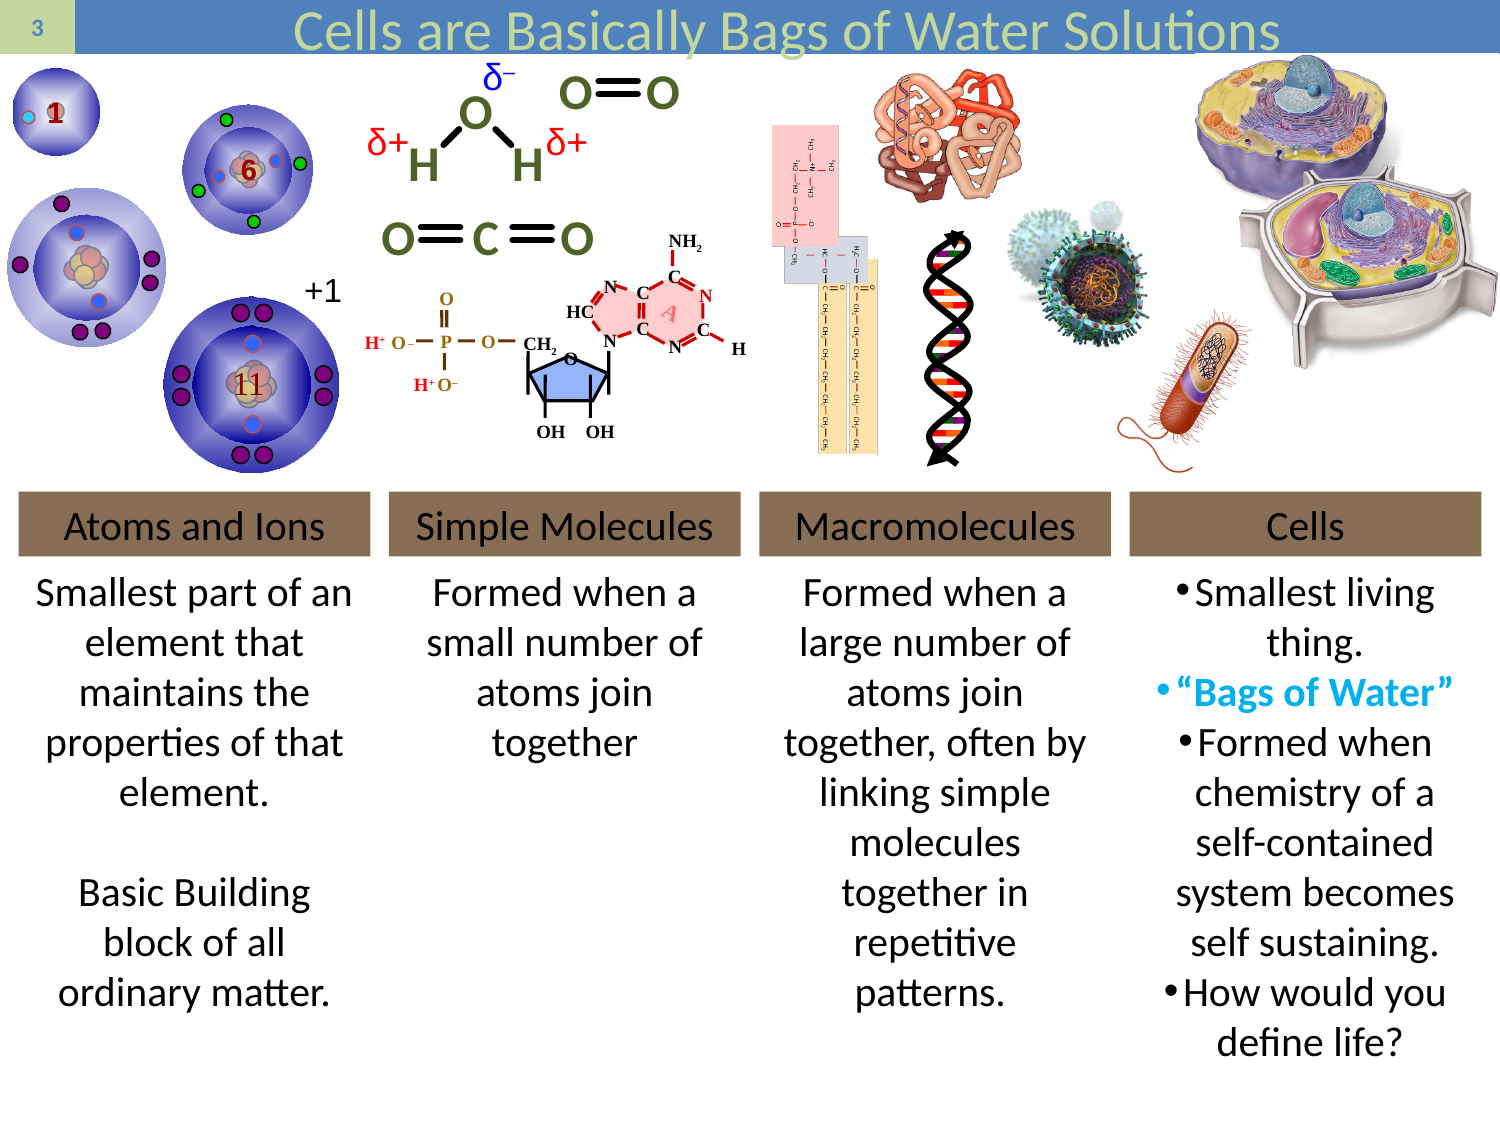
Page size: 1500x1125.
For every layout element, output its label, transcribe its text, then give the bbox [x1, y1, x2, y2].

title Cells are Basically Bags of Water Solutions [75, 0, 1500, 48]
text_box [7, 45, 1499, 1078]
